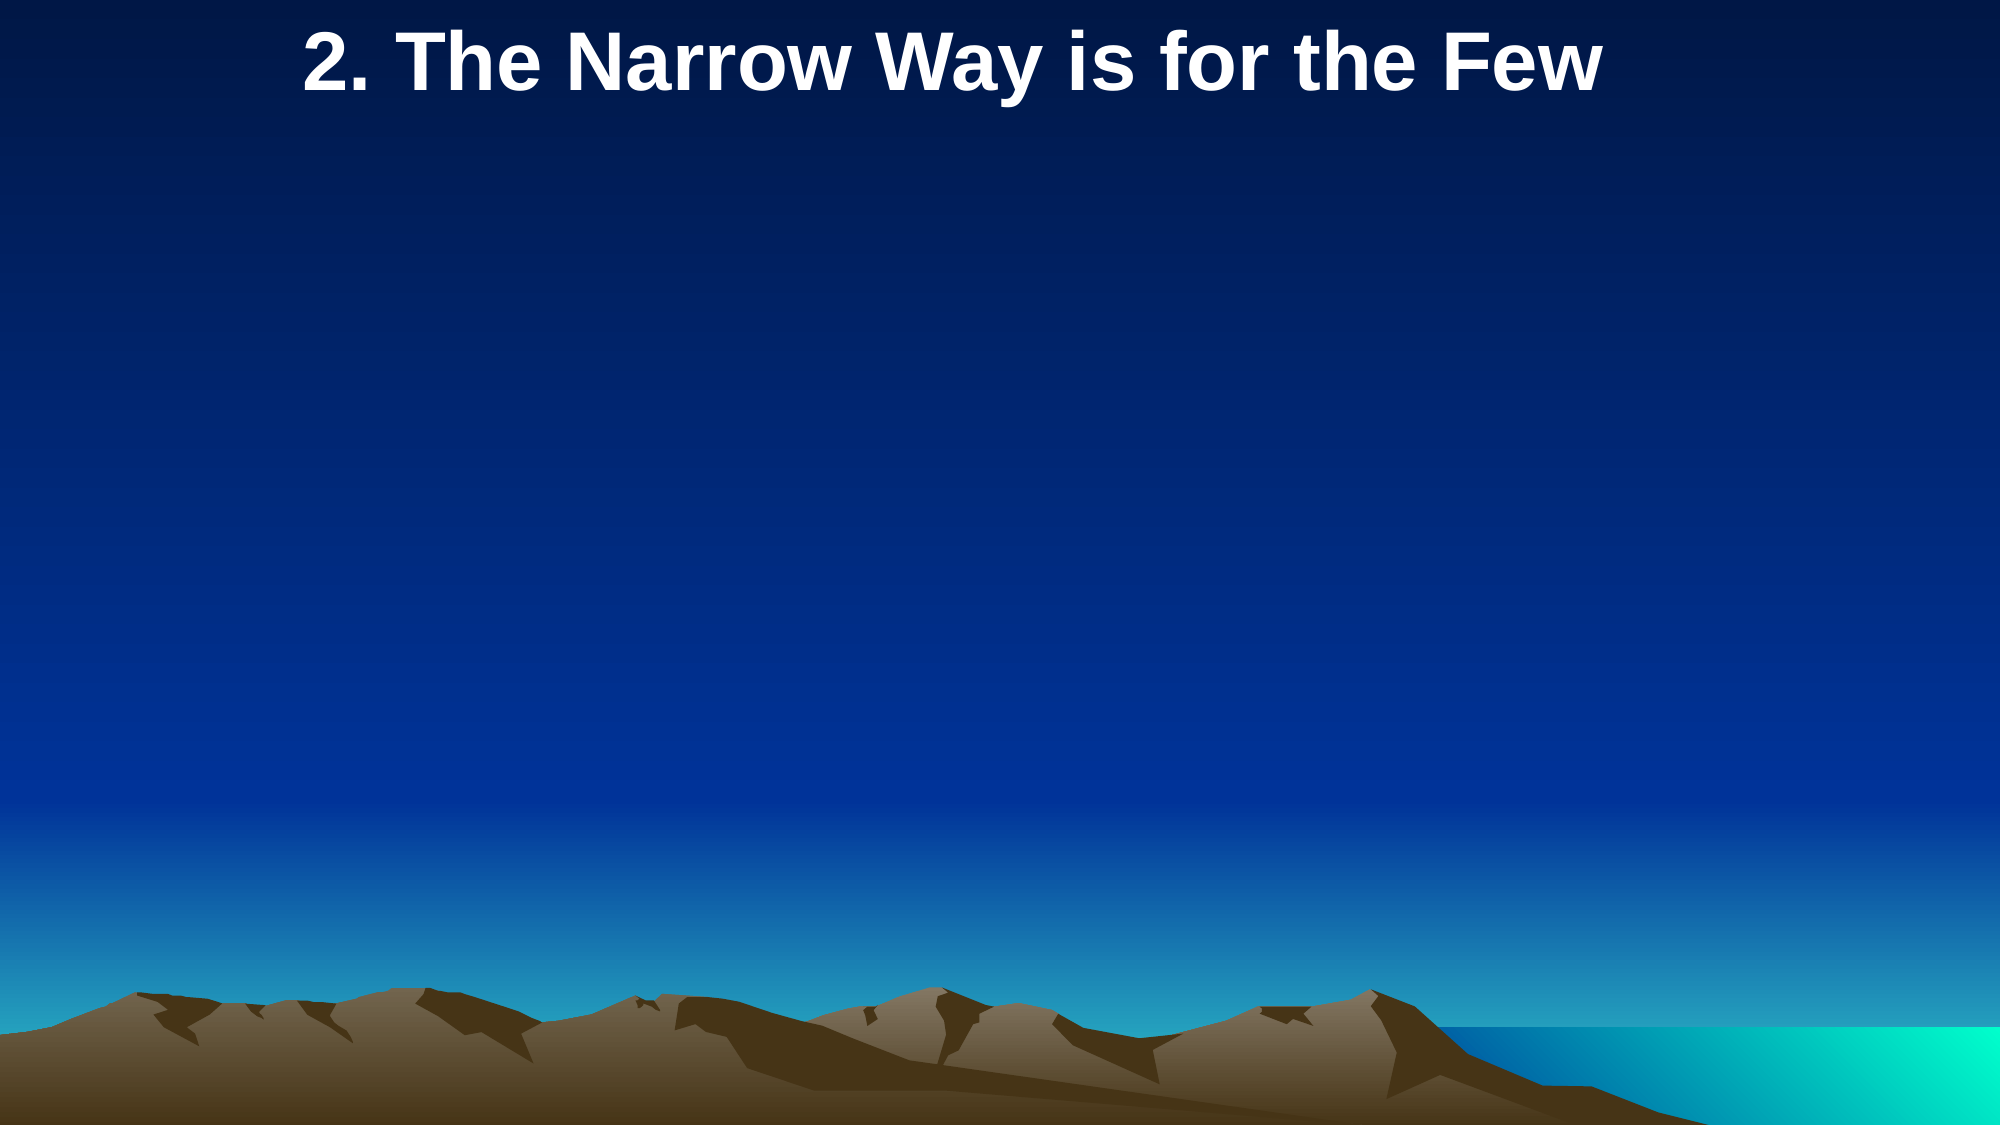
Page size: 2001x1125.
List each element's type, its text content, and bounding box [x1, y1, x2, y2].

text_box 2. The Narrow Way is for the Few [24, 0, 1975, 415]
